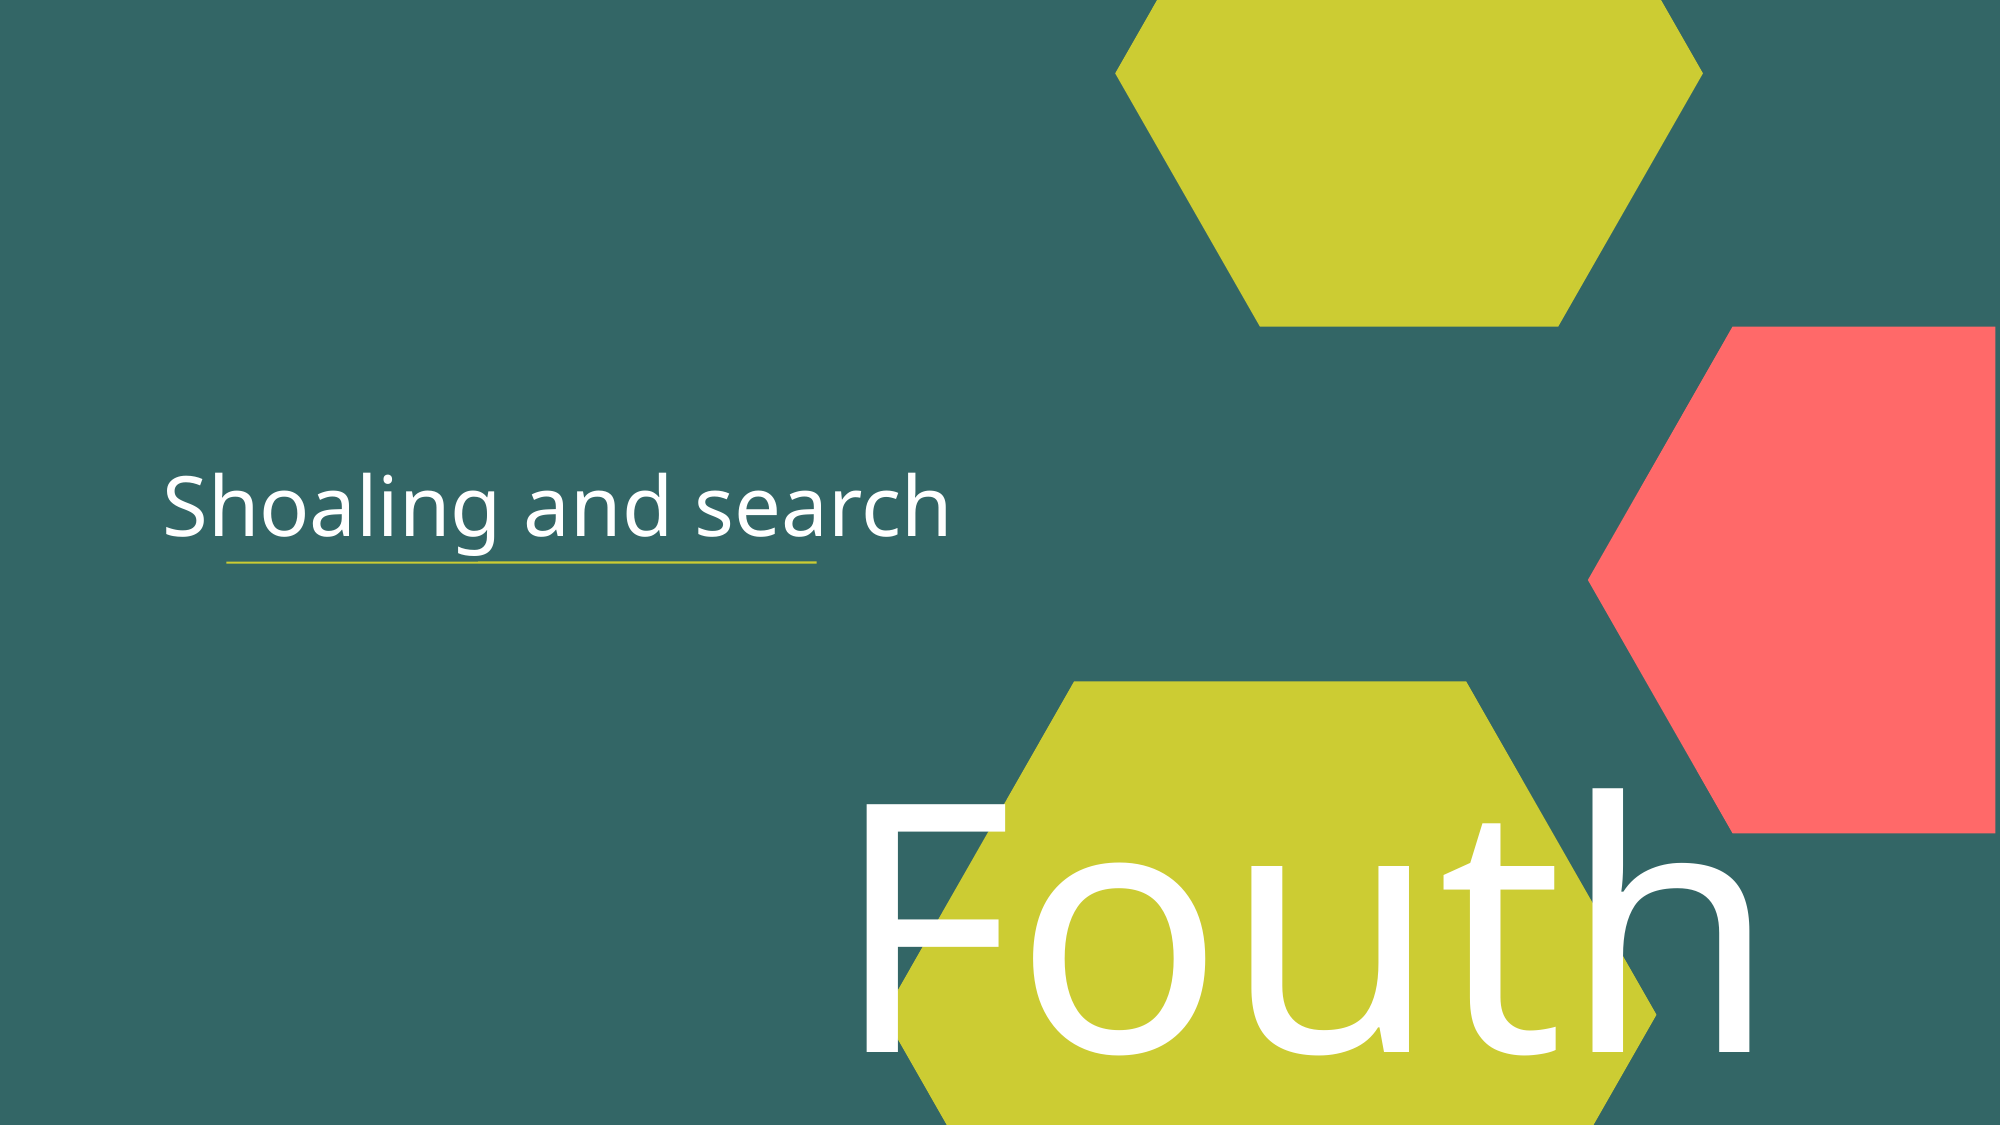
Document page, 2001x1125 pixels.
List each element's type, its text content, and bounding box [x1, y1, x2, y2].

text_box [883, 0, 1996, 1125]
text_box Shoaling and search [110, 445, 883, 561]
